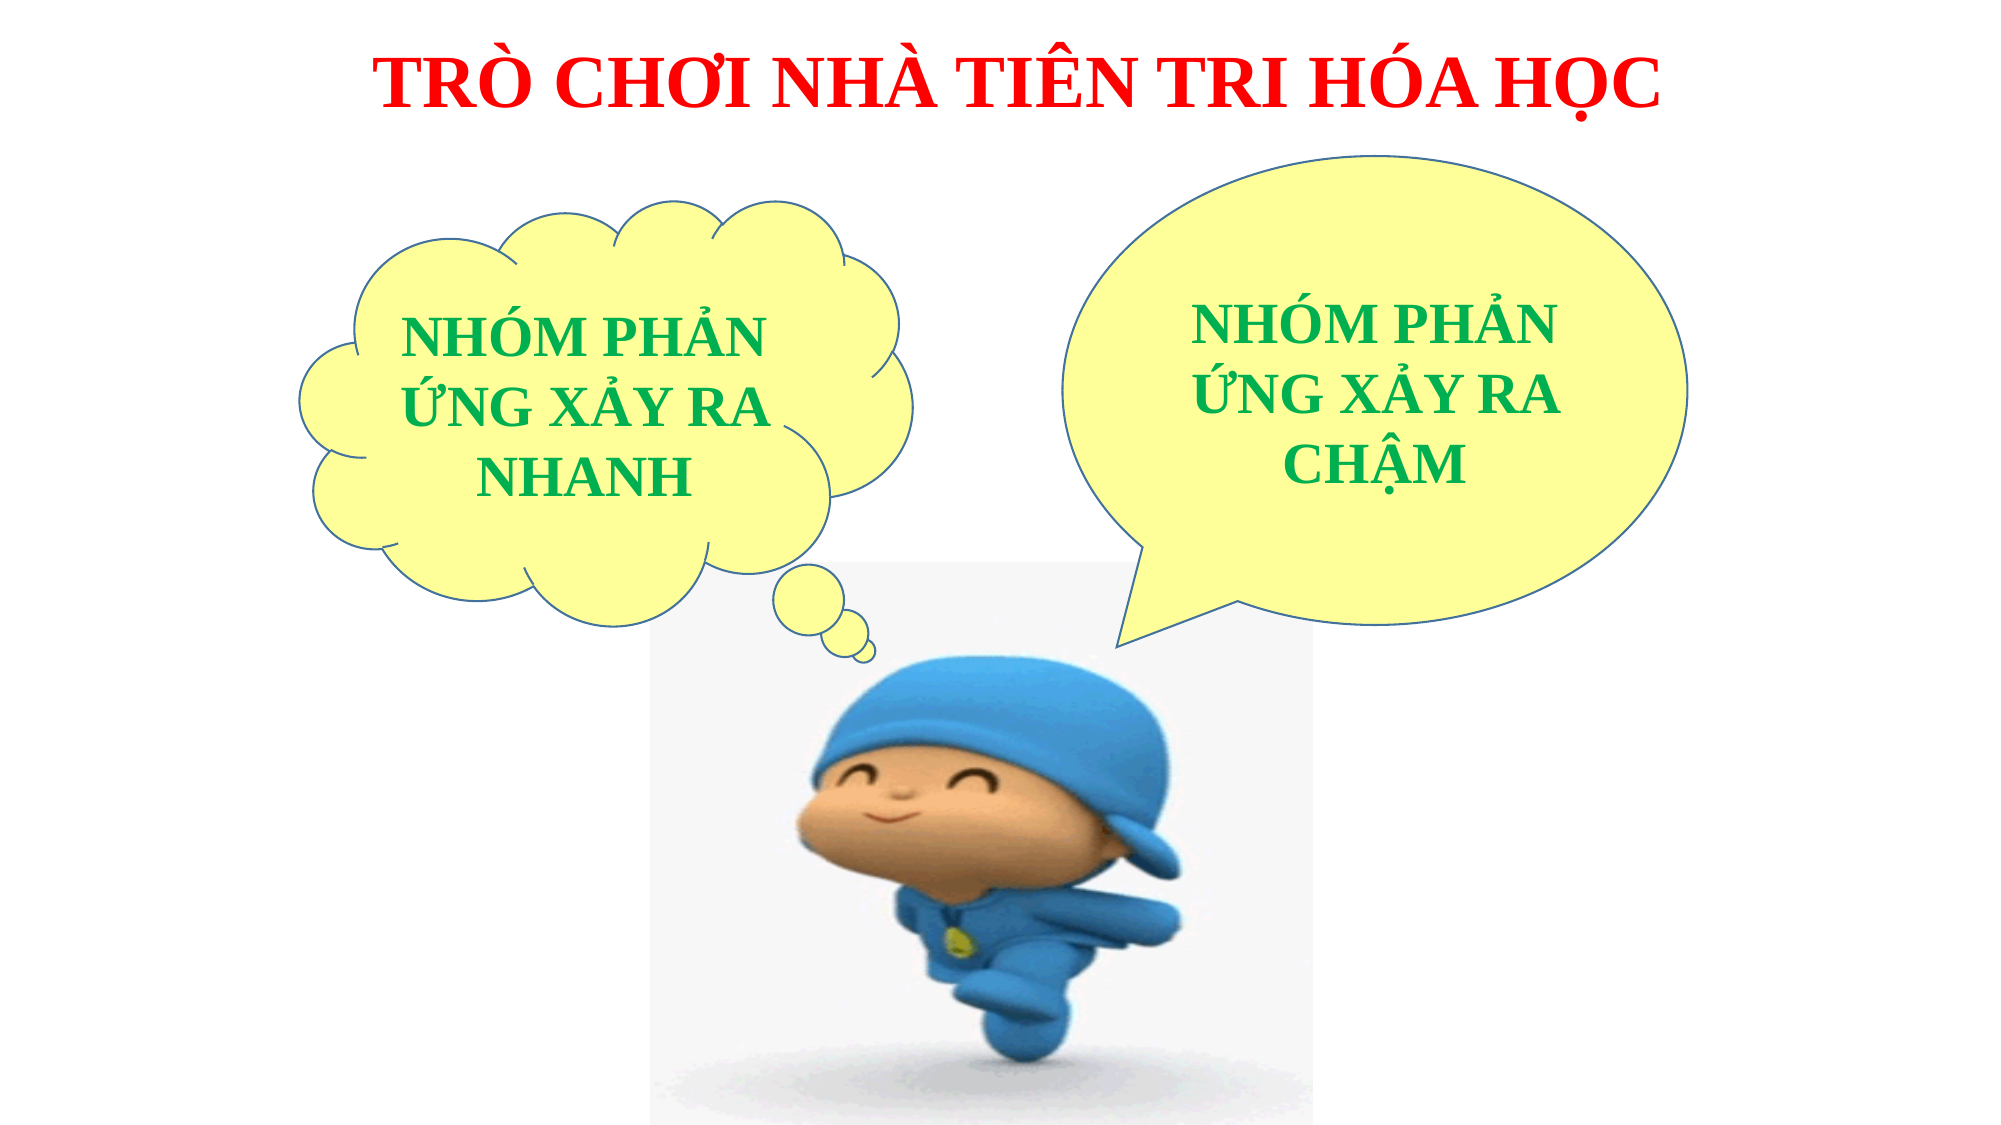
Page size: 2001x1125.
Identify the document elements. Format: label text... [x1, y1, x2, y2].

text_box TRÒ CHƠI NHÀ TIÊN TRI HÓA HỌC [287, 24, 1750, 130]
text_box NHÓM PHẢN ỨNG XẢY RA NHANH [298, 200, 914, 628]
picture [649, 562, 1313, 1125]
text_box NHÓM PHẢN ỨNG XẢY RA CHẬM [1061, 154, 1689, 627]
